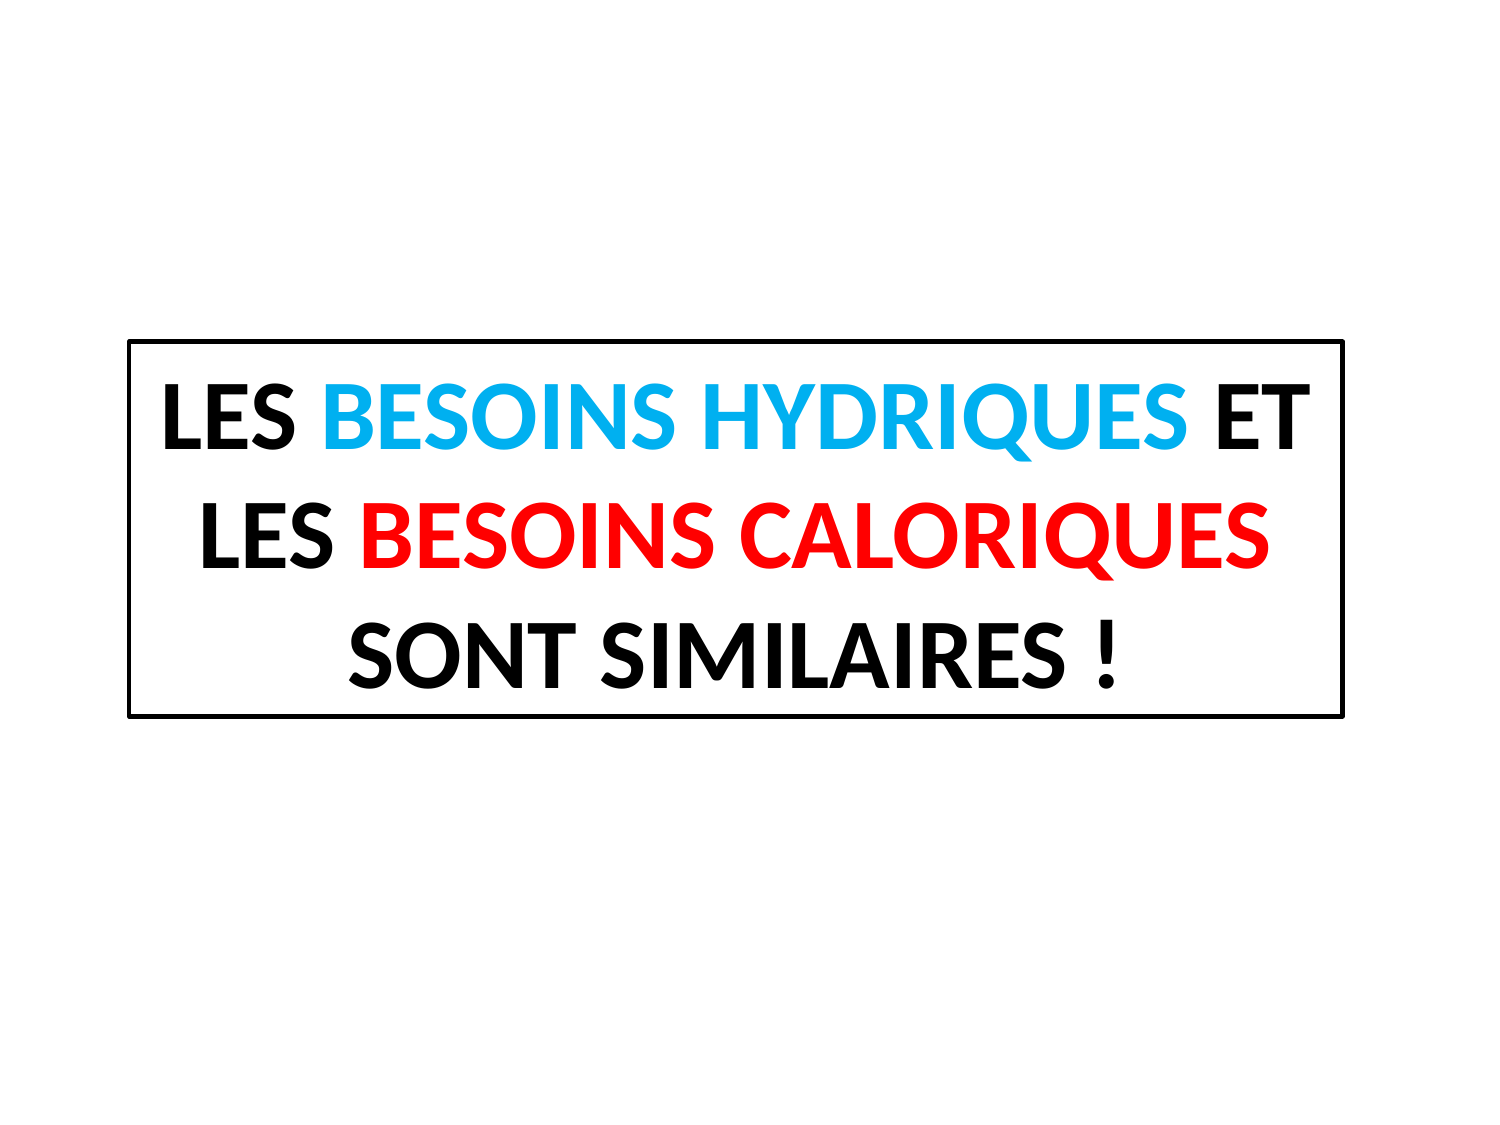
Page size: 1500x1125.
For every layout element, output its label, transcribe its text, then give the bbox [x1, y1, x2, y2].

text_box LES BESOINS HYDRIQUES ET LES BESOINS CALORIQUES SONT SIMILAIRES ! [129, 341, 1343, 717]
